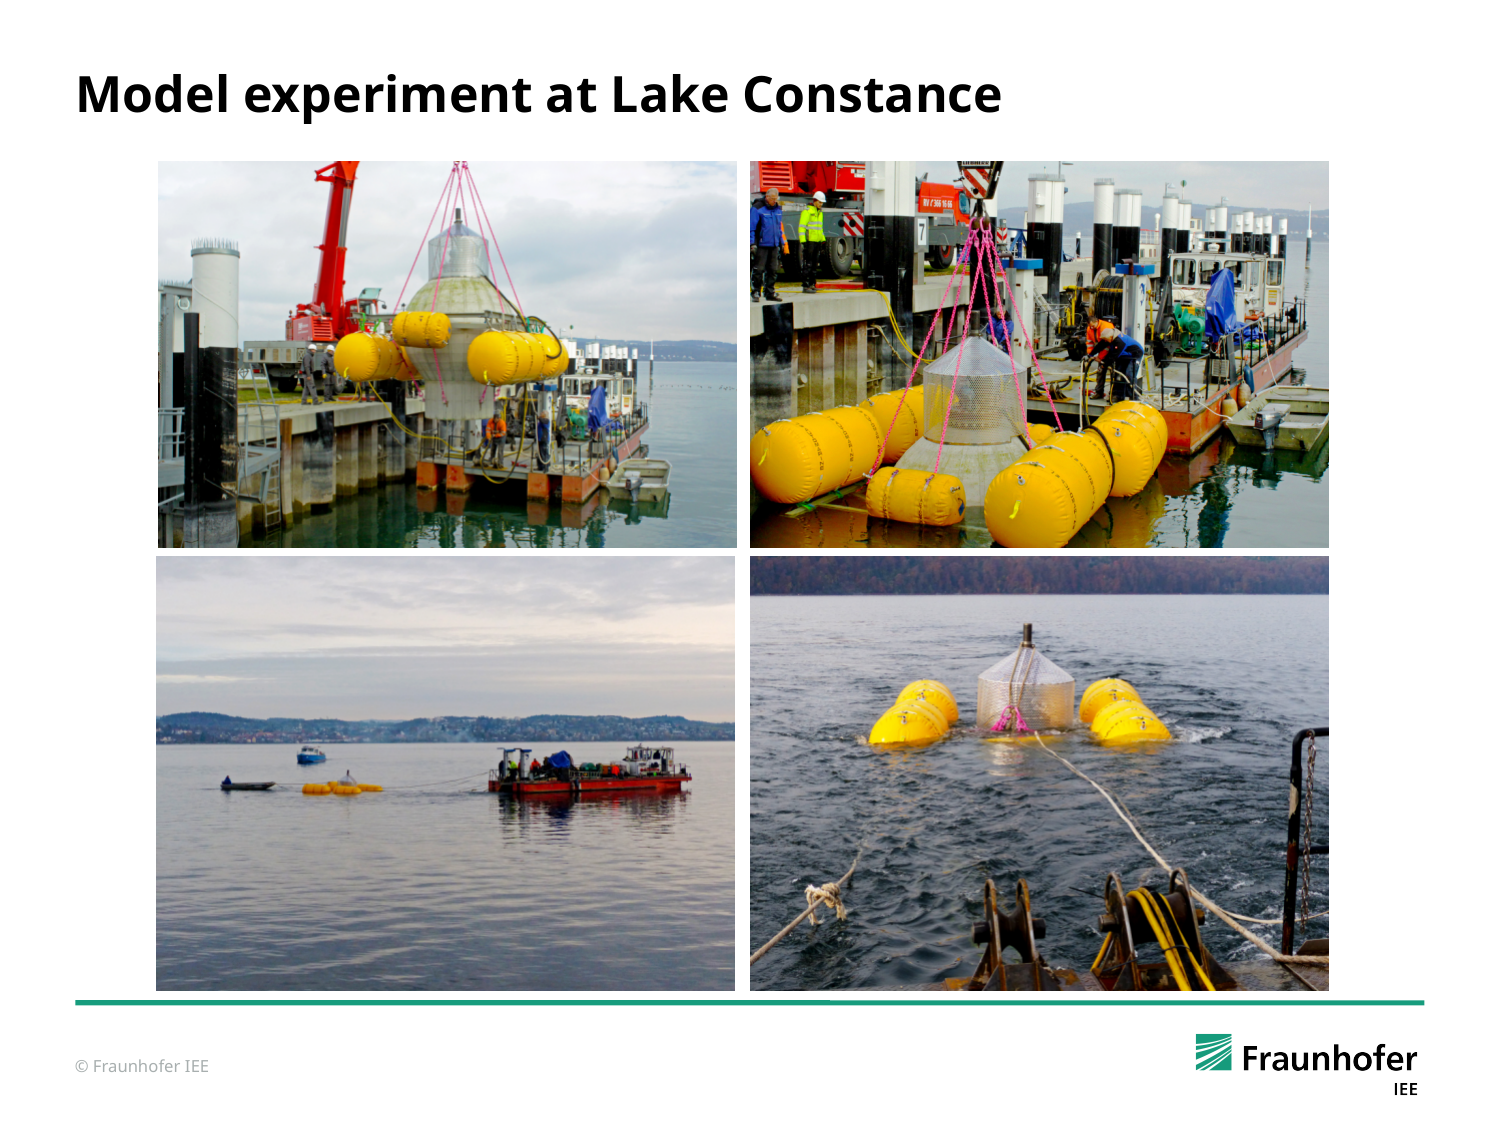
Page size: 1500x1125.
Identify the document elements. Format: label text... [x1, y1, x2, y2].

picture [156, 556, 735, 991]
picture [749, 160, 1330, 548]
picture [1194, 1032, 1419, 1097]
picture [750, 556, 1329, 991]
picture [158, 161, 737, 548]
title Model experiment at Lake Constance [75, 62, 1425, 134]
